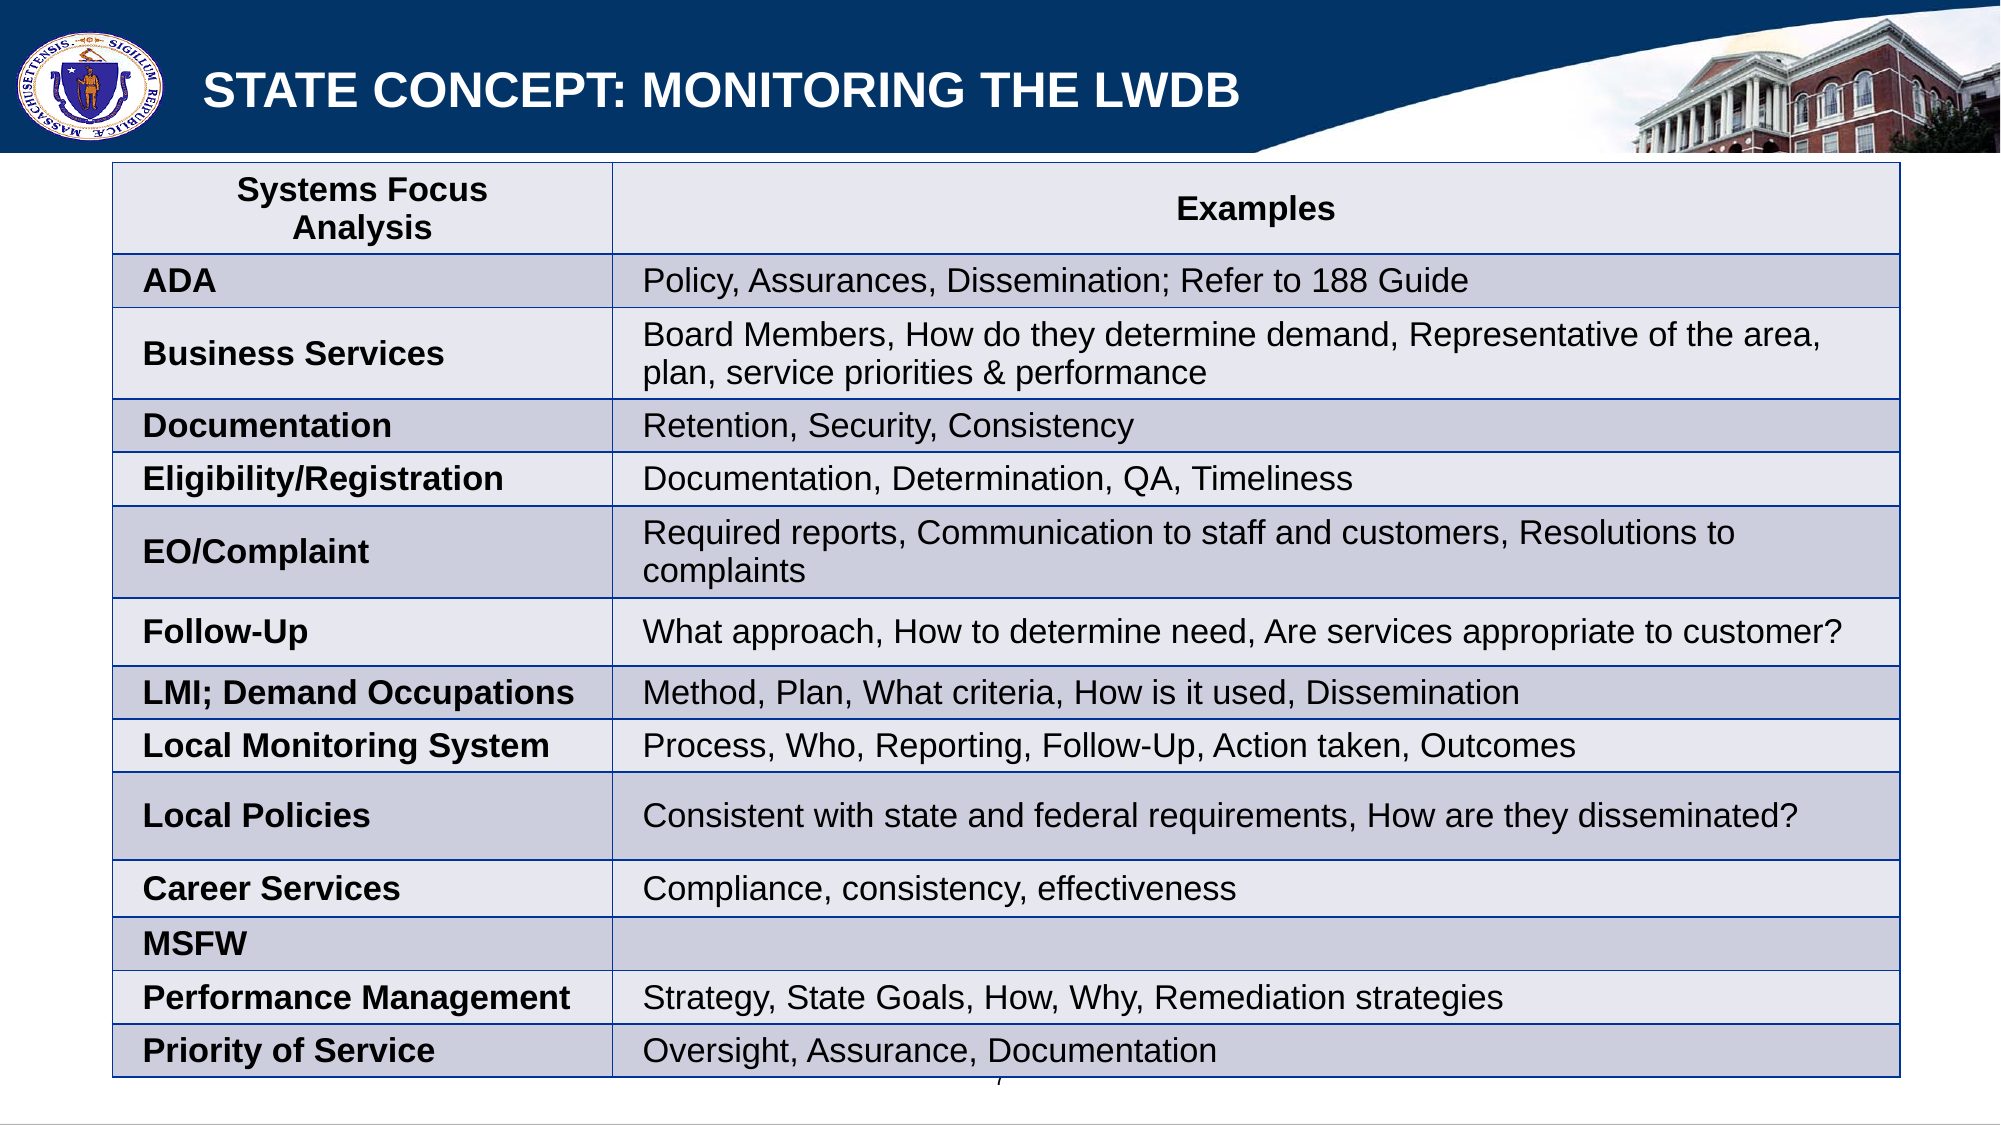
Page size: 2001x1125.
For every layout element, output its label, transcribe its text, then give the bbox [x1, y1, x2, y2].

table_cell Follow-Up [113, 599, 612, 665]
table_cell Policy, Assurances, Dissemination; Refer to 188 Guide [613, 255, 1899, 307]
table_cell Business Services [113, 308, 612, 398]
table_cell Required reports, Communication to staff and customers, Resolutions to complaints [613, 507, 1899, 597]
table_cell [613, 918, 1899, 970]
table_cell Retention, Security, Consistency [613, 400, 1899, 451]
table_cell Eligibility/Registration [113, 453, 612, 505]
table_cell Consistent with state and federal requirements, How are they disseminated? [613, 773, 1899, 859]
table_cell Process, Who, Reporting, Follow-Up, Action taken, Outcomes [613, 720, 1899, 771]
table_cell Strategy, State Goals, How, Why, Remediation strategies [613, 971, 1899, 1023]
table_header Systems Focus Analysis [113, 163, 612, 253]
table_cell Local Monitoring System [113, 720, 612, 771]
table_cell Oversight, Assurance, Documentation [613, 1025, 1899, 1076]
table_cell EO/Complaint [113, 507, 612, 597]
table_cell Compliance, consistency, effectiveness [613, 861, 1899, 916]
table_cell Documentation [113, 400, 612, 451]
title State Concept: Monitoring the LWDB [187, 24, 1288, 151]
table_cell What approach, How to determine need, Are services appropriate to customer? [613, 599, 1899, 665]
table_cell LMI; Demand Occupations [113, 667, 612, 718]
table_cell Method, Plan, What criteria, How is it used, Dissemination [613, 667, 1899, 718]
table_cell Performance Management [113, 971, 612, 1023]
table_cell Documentation, Determination, QA, Timeliness [613, 453, 1899, 505]
table_cell Career Services [113, 861, 612, 916]
table_cell Board Members, How do they determine demand, Representative of the area, plan, service priorities & performance [613, 308, 1899, 398]
picture [0, 0, 2001, 153]
table_cell ADA [113, 255, 612, 307]
table_cell MSFW [113, 918, 612, 970]
table_cell Priority of Service [113, 1025, 612, 1076]
table_header Examples [613, 163, 1899, 253]
table_cell Local Policies [113, 773, 612, 859]
